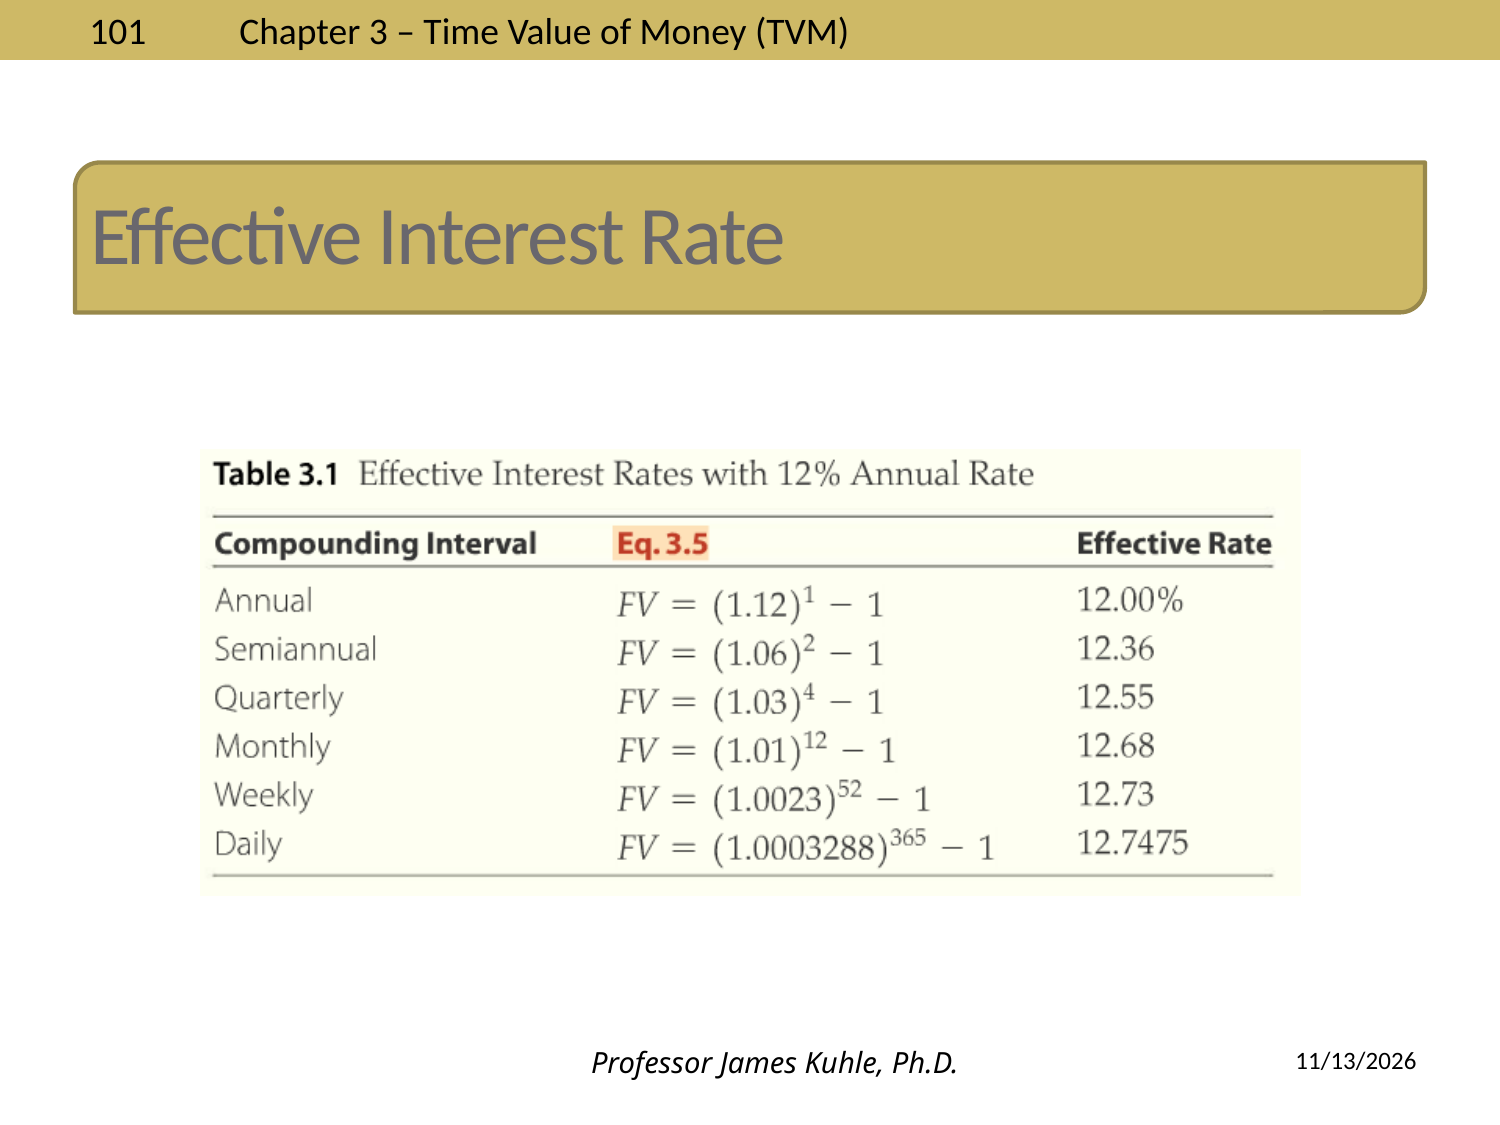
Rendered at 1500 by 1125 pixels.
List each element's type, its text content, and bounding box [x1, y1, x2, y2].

footer Professor James Kuhle, Ph.D. [437, 1037, 1113, 1092]
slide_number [1212, 1037, 1500, 1092]
title Effective Interest Rate [75, 149, 1425, 313]
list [199, 449, 1301, 896]
